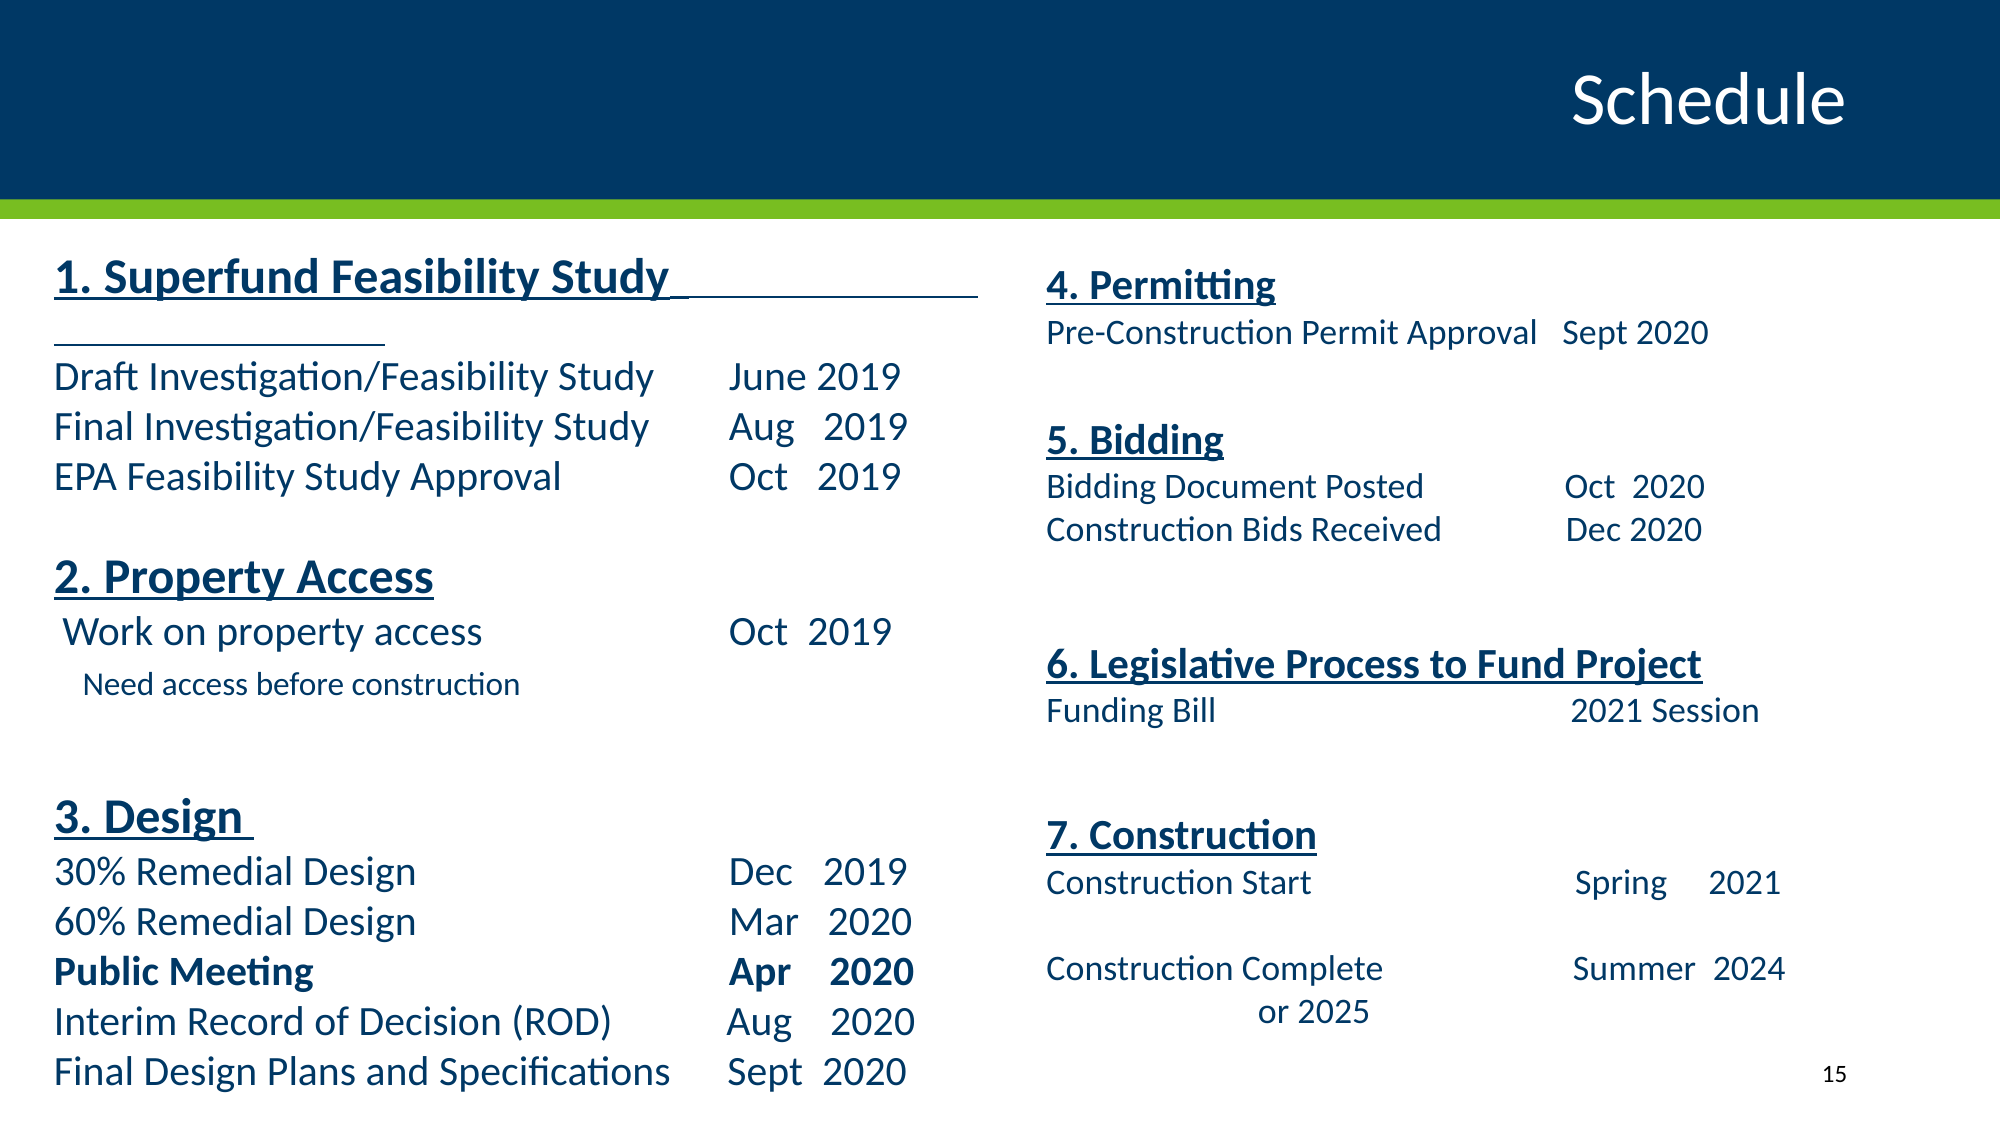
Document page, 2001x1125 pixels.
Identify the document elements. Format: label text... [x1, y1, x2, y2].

slide_number 15 [1622, 1042, 1863, 1103]
text_box 1. Superfund Feasibility Study Draft Investigation/Feasibility Study June 2019 Final Investigation/Feasibility Study Aug 2019 EPA Feasibility Study Approval Oct 2019 2. Property Access Work on property access Oct 2019 Need access before construction 3. Design 30% Remedial Design Dec 2019 60% Remedial Design Mar 2020 Public Meeting Apr 2020 Interim Record of Decision (ROD) Aug 2020 Final Design Plans and Specifications Sept 2020 [39, 236, 1000, 1125]
list 4. Permitting Pre-Construction Permit Approval Sept 2020 5. Bidding Bidding Document Posted Oct 2020 Construction Bids Received Dec 2020 6. Legislative Process to Fund Project Funding Bill 2021 Session 7. Construction Construction Start Spring 2021 Construction Complete Summer 2024 or 2025 [1031, 249, 1977, 1102]
title Schedule [137, 24, 1863, 175]
